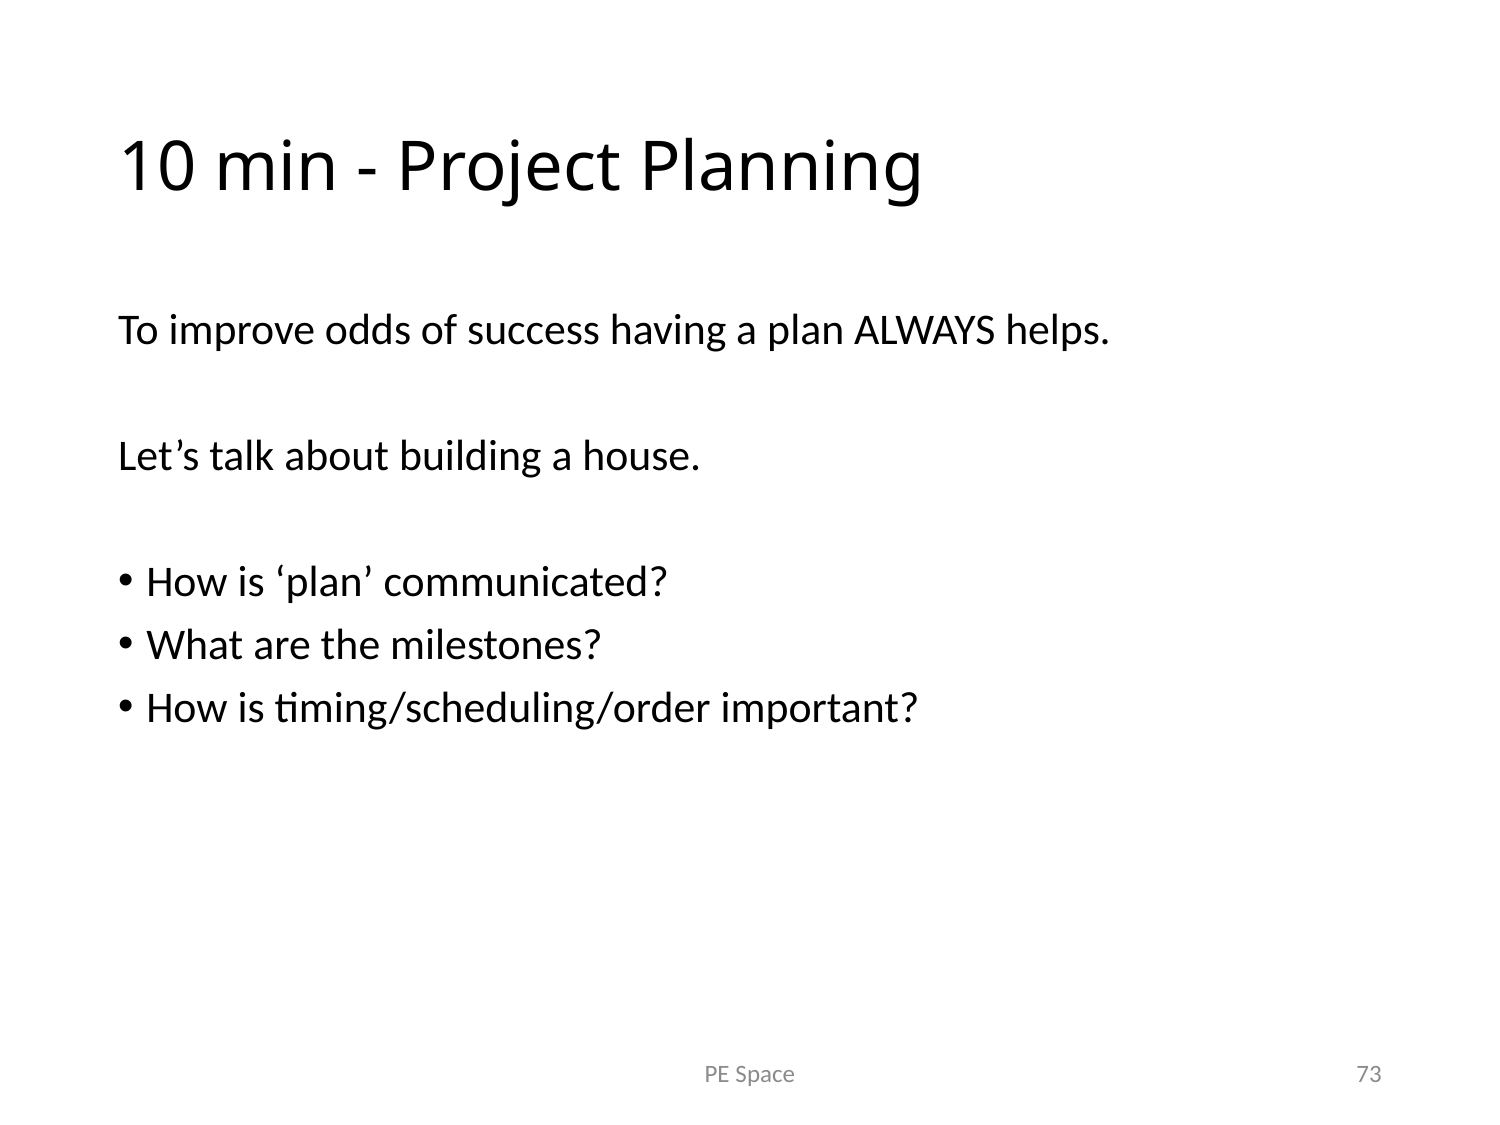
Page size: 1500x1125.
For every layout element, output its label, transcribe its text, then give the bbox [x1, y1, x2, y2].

footer PE Space [496, 1042, 1004, 1103]
list To improve odds of success having a plan ALWAYS helps. Let’s talk about building a house. How is ‘plan’ communicated? What are the milestones? How is timing/scheduling/order important? [103, 299, 1397, 1014]
title 10 min - Project Planning [103, 59, 1397, 278]
slide_number 73 [1059, 1042, 1397, 1103]
